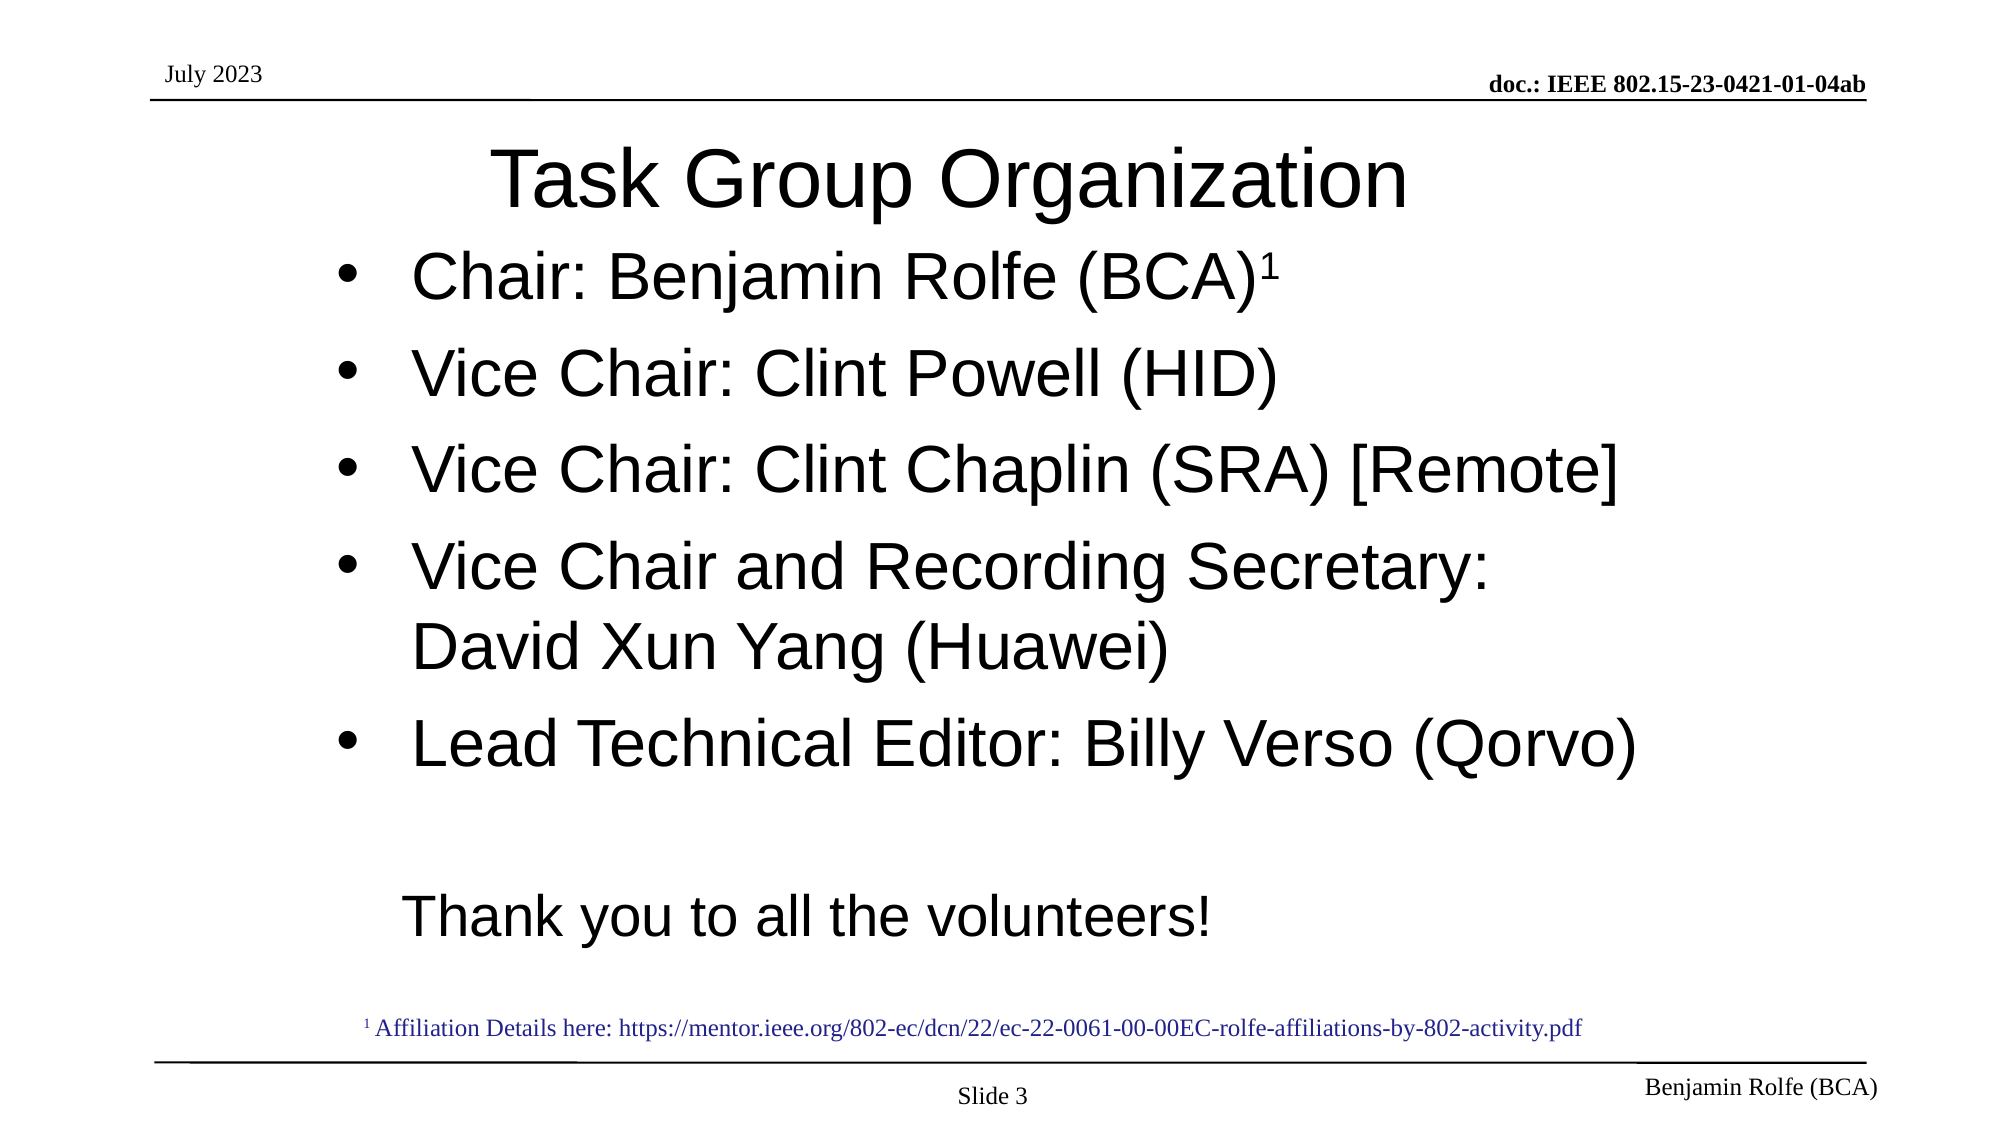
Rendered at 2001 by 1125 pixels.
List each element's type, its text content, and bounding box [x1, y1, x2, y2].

text_box 1 Affiliation Details here: https://mentor.ieee.org/802-ec/dcn/22/ec-22-0061-00-00EC-rolfe-affiliations-by-802-activity.pdf [348, 1004, 1600, 1049]
title Task Group Organization [165, 112, 1864, 237]
list Chair: Benjamin Rolfe (BCA)1 Vice Chair: Clint Powell (HID) Vice Chair: Clint Chaplin (SRA) [Remote] Vice Chair and Recording Secretary: David Xun Yang (Huawei) Lead Technical Editor: Billy Verso (Qorvo) Thank you to all the volunteers! [321, 224, 1679, 965]
slide_number Slide 3 [921, 1075, 1065, 1115]
